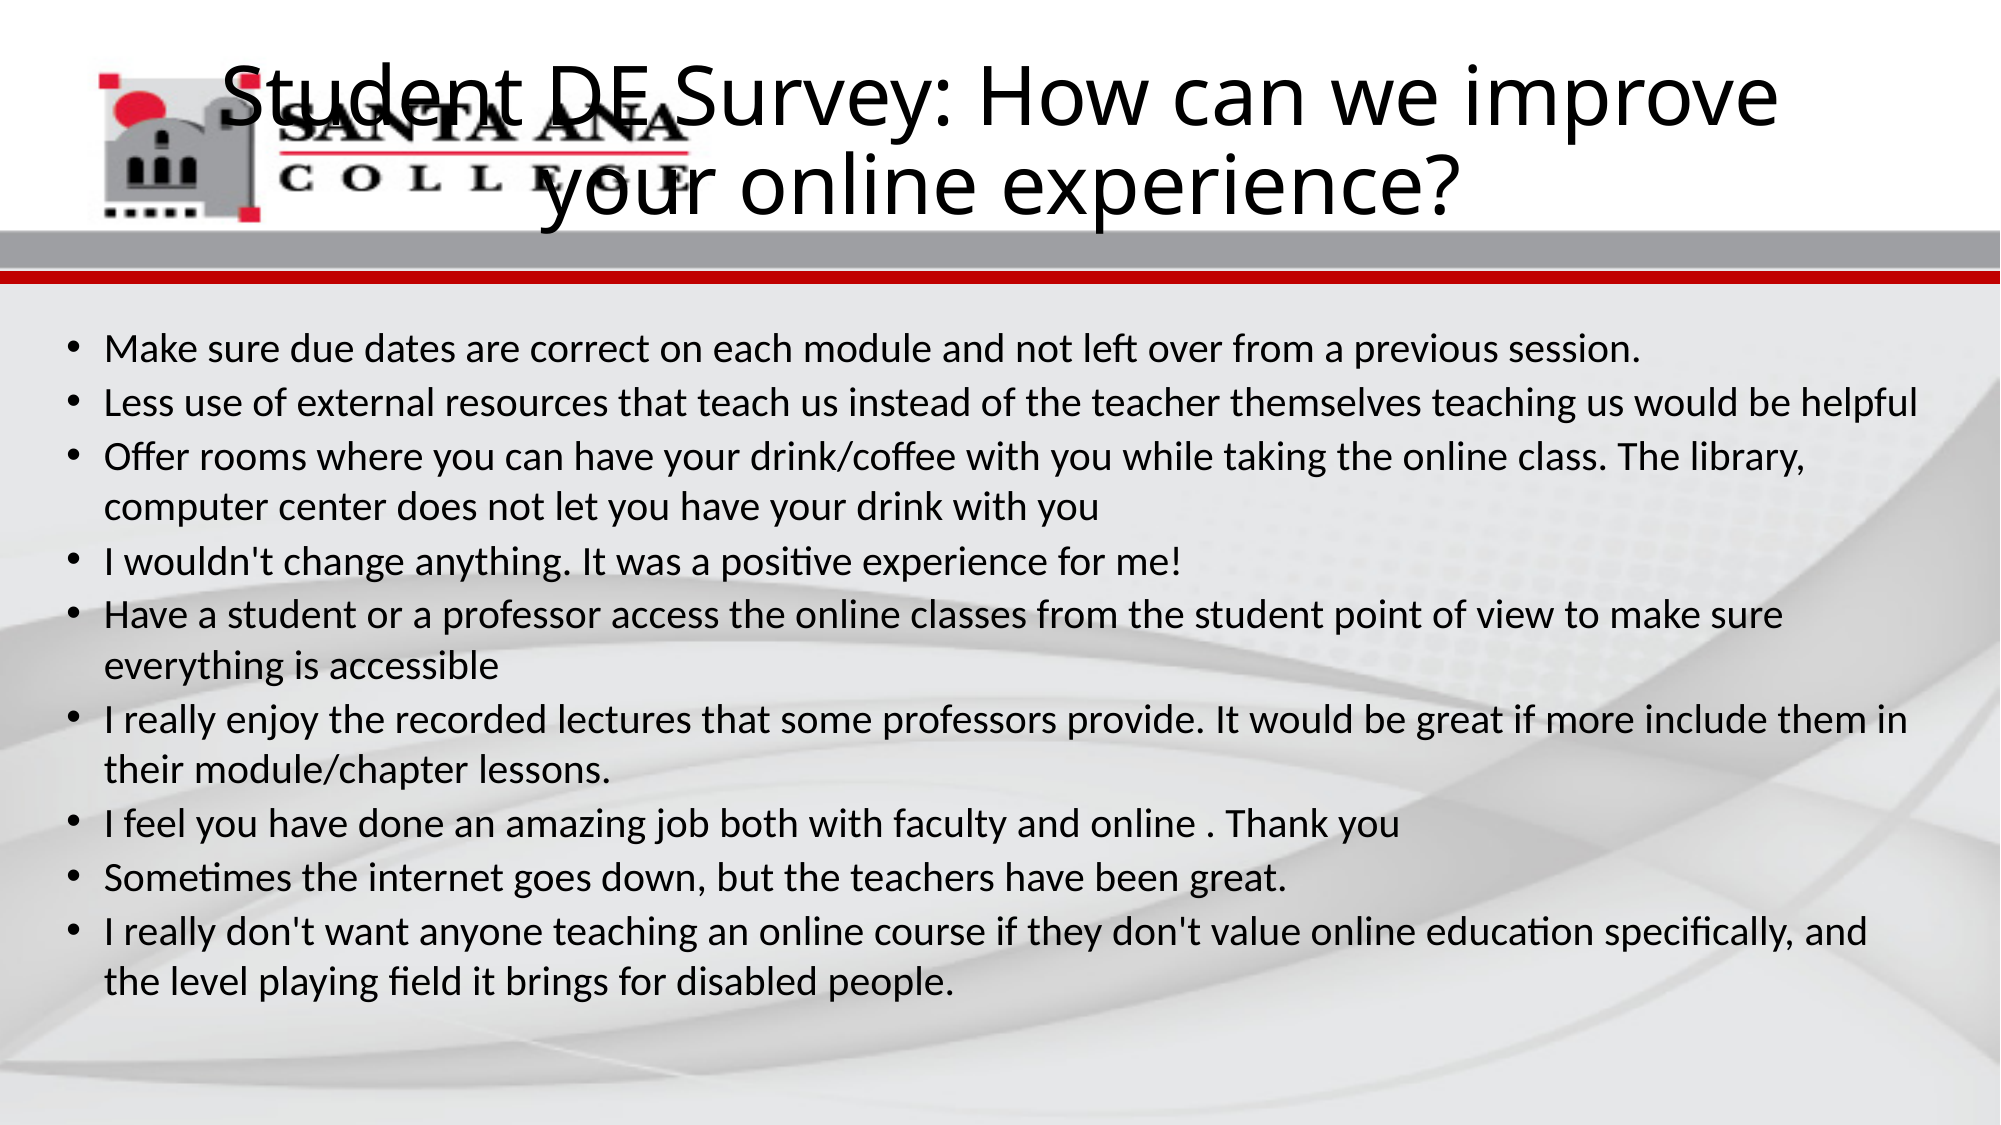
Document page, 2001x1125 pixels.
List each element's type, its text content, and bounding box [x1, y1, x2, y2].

title Student DE Survey: How can we improve your online experience? [167, 46, 1836, 241]
list Make sure due dates are correct on each module and not left over from a previous session. Less use of external resources that teach us instead of the teacher themselves teaching us would be helpful Offer rooms where you can have your drink/coffee with you while taking the online class. The library, computer center does not let you have your drink with you I wouldn't change anything. It was a positive experience for me! Have a student or a professor access the online classes from the student point of view to make sure everything is accessible I really enjoy the recorded lectures that some professors provide. It would be great if more include them in their module/chapter lessons. I feel you have done an amazing job both with faculty and online . Thank you Sometimes the internet goes down, but the teachers have been great. I really don't want anyone teaching an online course if they don't value online education specifically, and the level playing field it brings for disabled people. [51, 313, 1947, 1125]
picture [0, 8, 2000, 271]
picture [0, 284, 2000, 1125]
